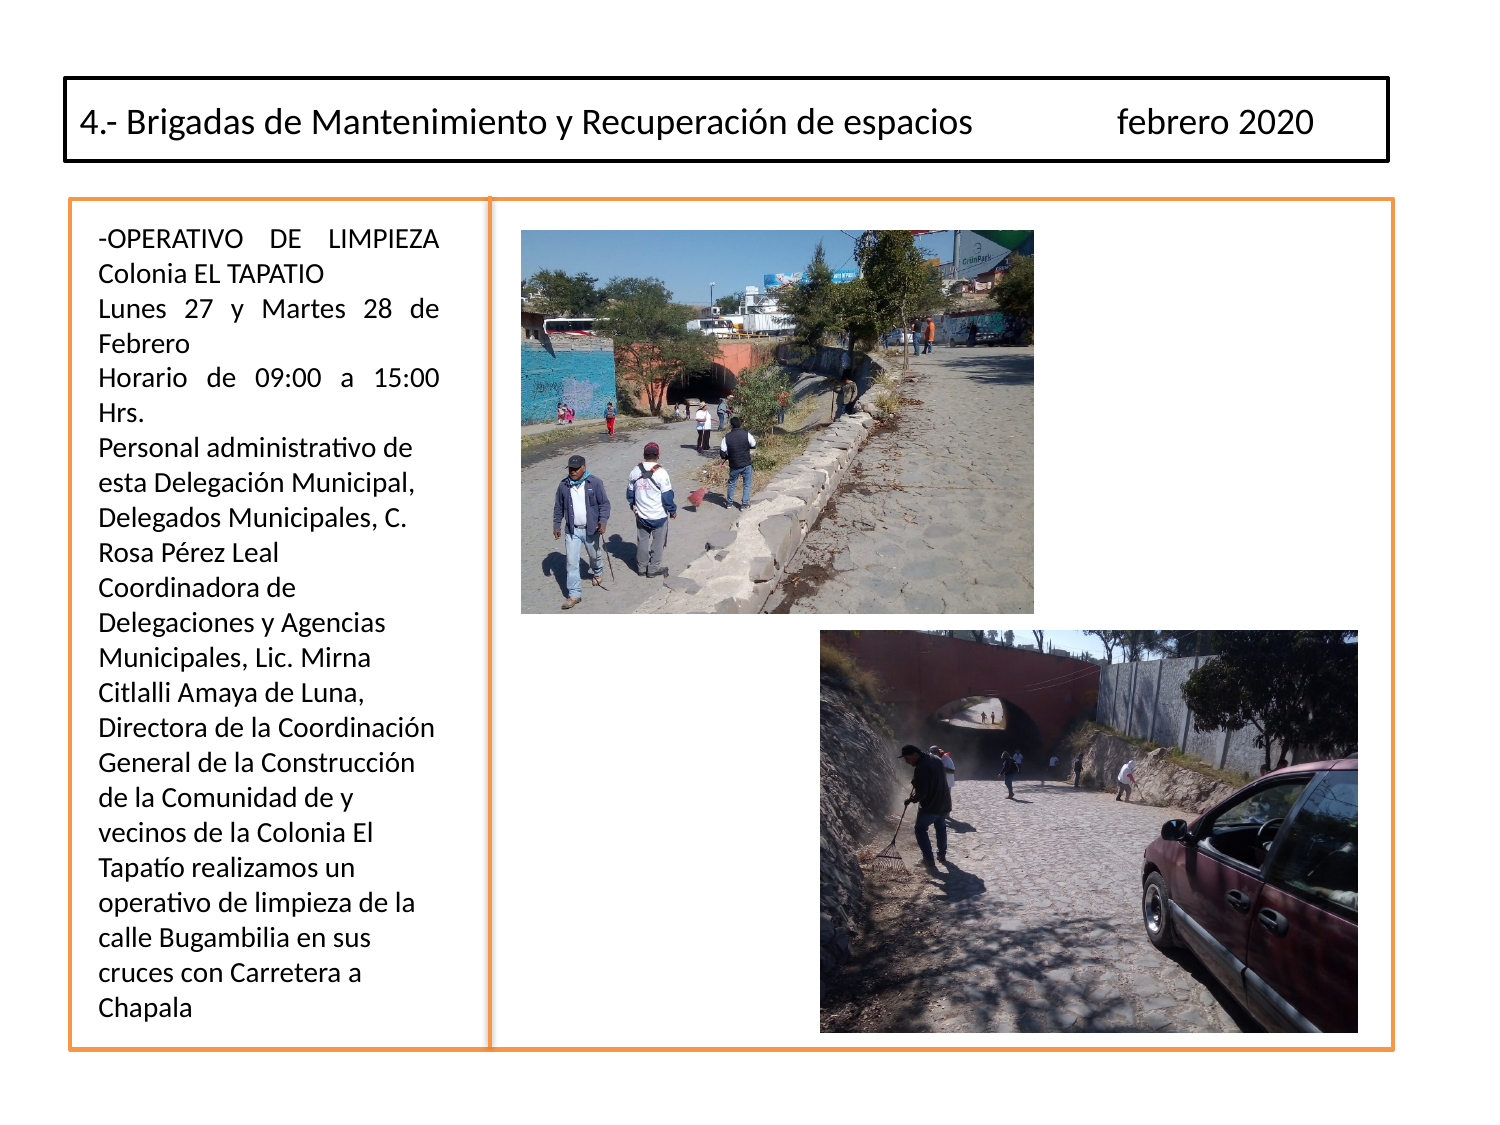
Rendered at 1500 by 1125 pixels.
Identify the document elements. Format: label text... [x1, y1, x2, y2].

text_box 4.- Brigadas de Mantenimiento y Recuperación de espacios febrero 2020 [63, 76, 1390, 163]
text_box -OPERATIVO DE LIMPIEZA Colonia EL TAPATIO Lunes 27 y Martes 28 de Febrero Horario de 09:00 a 15:00 Hrs. Personal administrativo de esta Delegación Municipal, Delegados Municipales, C. Rosa Pérez Leal Coordinadora de Delegaciones y Agencias Municipales, Lic. Mirna Citlalli Amaya de Luna, Directora de la Coordinación General de la Construcción de la Comunidad de y vecinos de la Colonia El Tapatío realizamos un operativo de limpieza de la calle Bugambilia en sus cruces con Carretera a Chapala [83, 211, 455, 1031]
picture [521, 230, 1034, 615]
text_box [68, 197, 486, 1052]
picture [820, 630, 1358, 1034]
text_box [494, 197, 1395, 1052]
